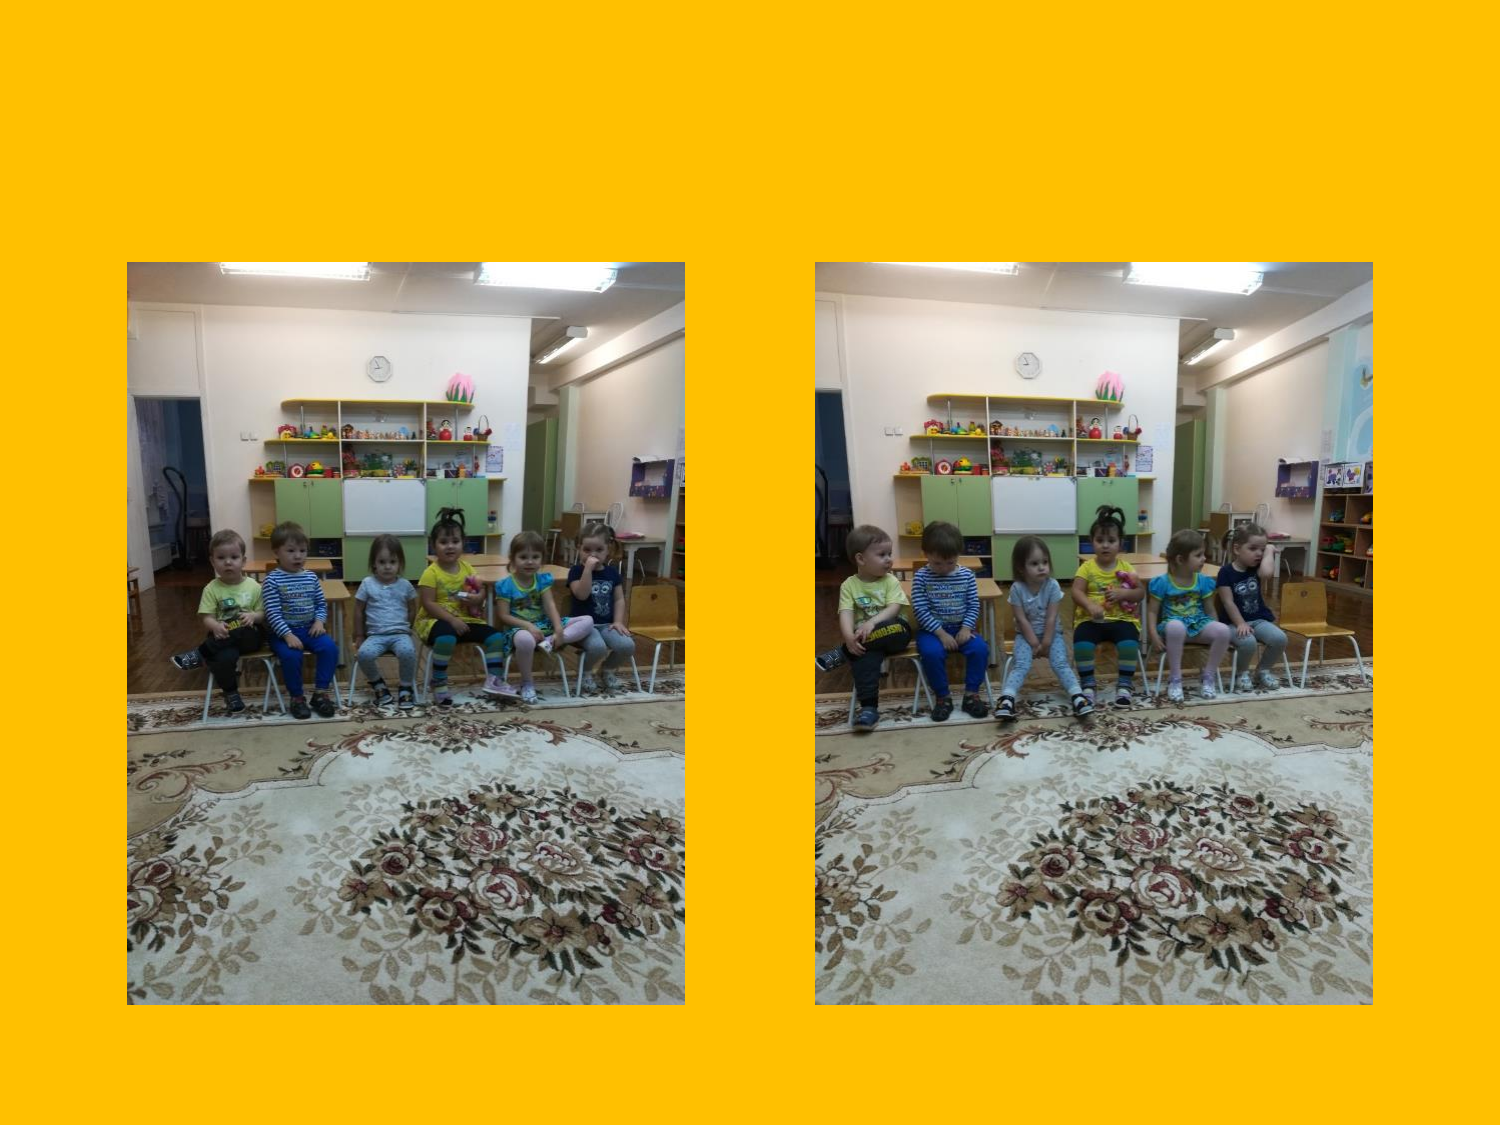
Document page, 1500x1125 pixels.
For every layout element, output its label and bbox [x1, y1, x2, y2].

list [815, 262, 1373, 1006]
list [127, 262, 685, 1006]
